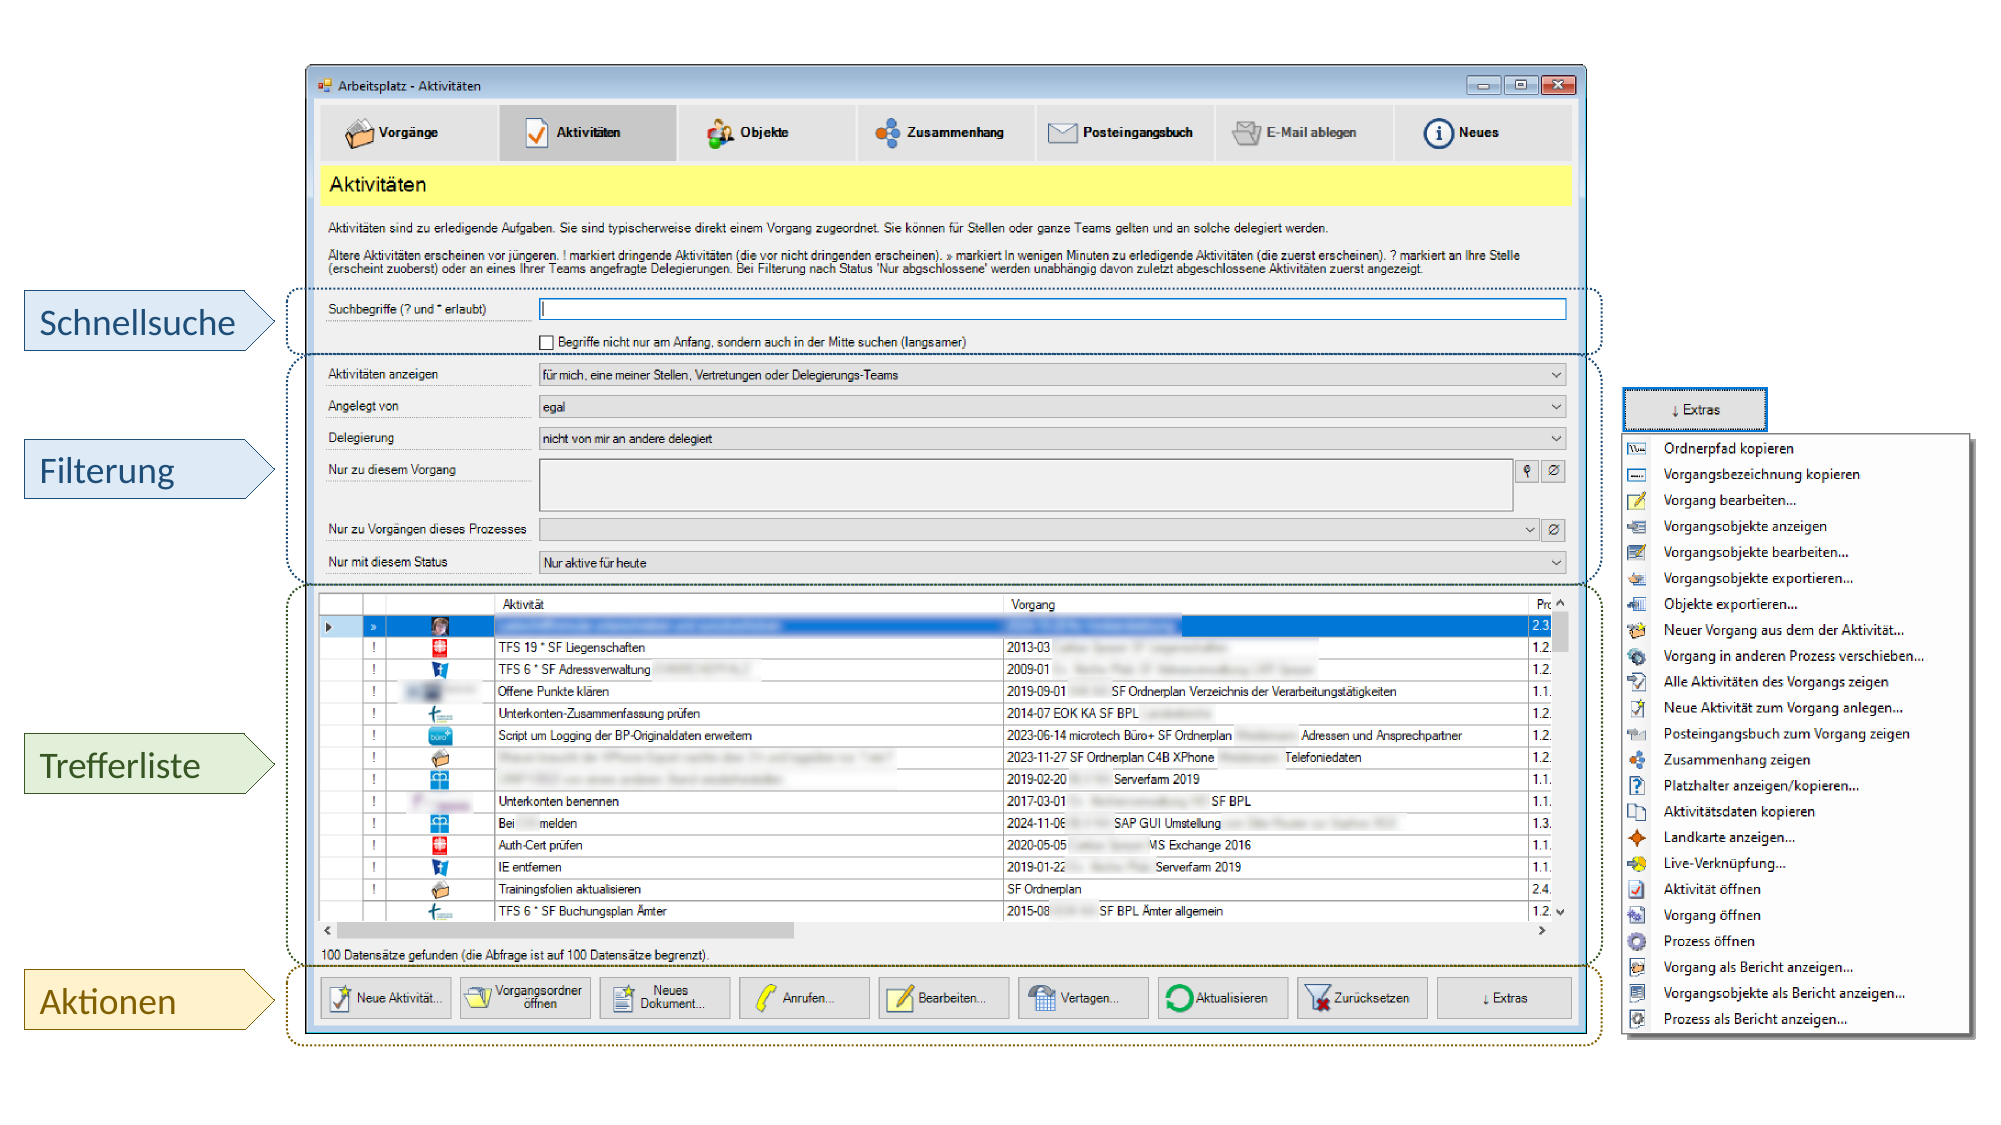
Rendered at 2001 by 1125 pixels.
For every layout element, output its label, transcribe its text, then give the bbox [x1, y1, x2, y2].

text_box [285, 354, 305, 584]
text_box [1587, 585, 1604, 965]
text_box [1587, 287, 1603, 356]
text_box [285, 964, 1603, 1047]
text_box Schnellsuche [24, 290, 275, 351]
text_box [1587, 356, 1603, 583]
picture [305, 64, 1587, 1034]
text_box Trefferliste [24, 733, 275, 794]
text_box Aktionen [24, 969, 275, 1030]
picture [1621, 387, 1976, 1040]
text_box [285, 287, 305, 356]
text_box Filterung [24, 439, 275, 499]
text_box [285, 584, 305, 966]
